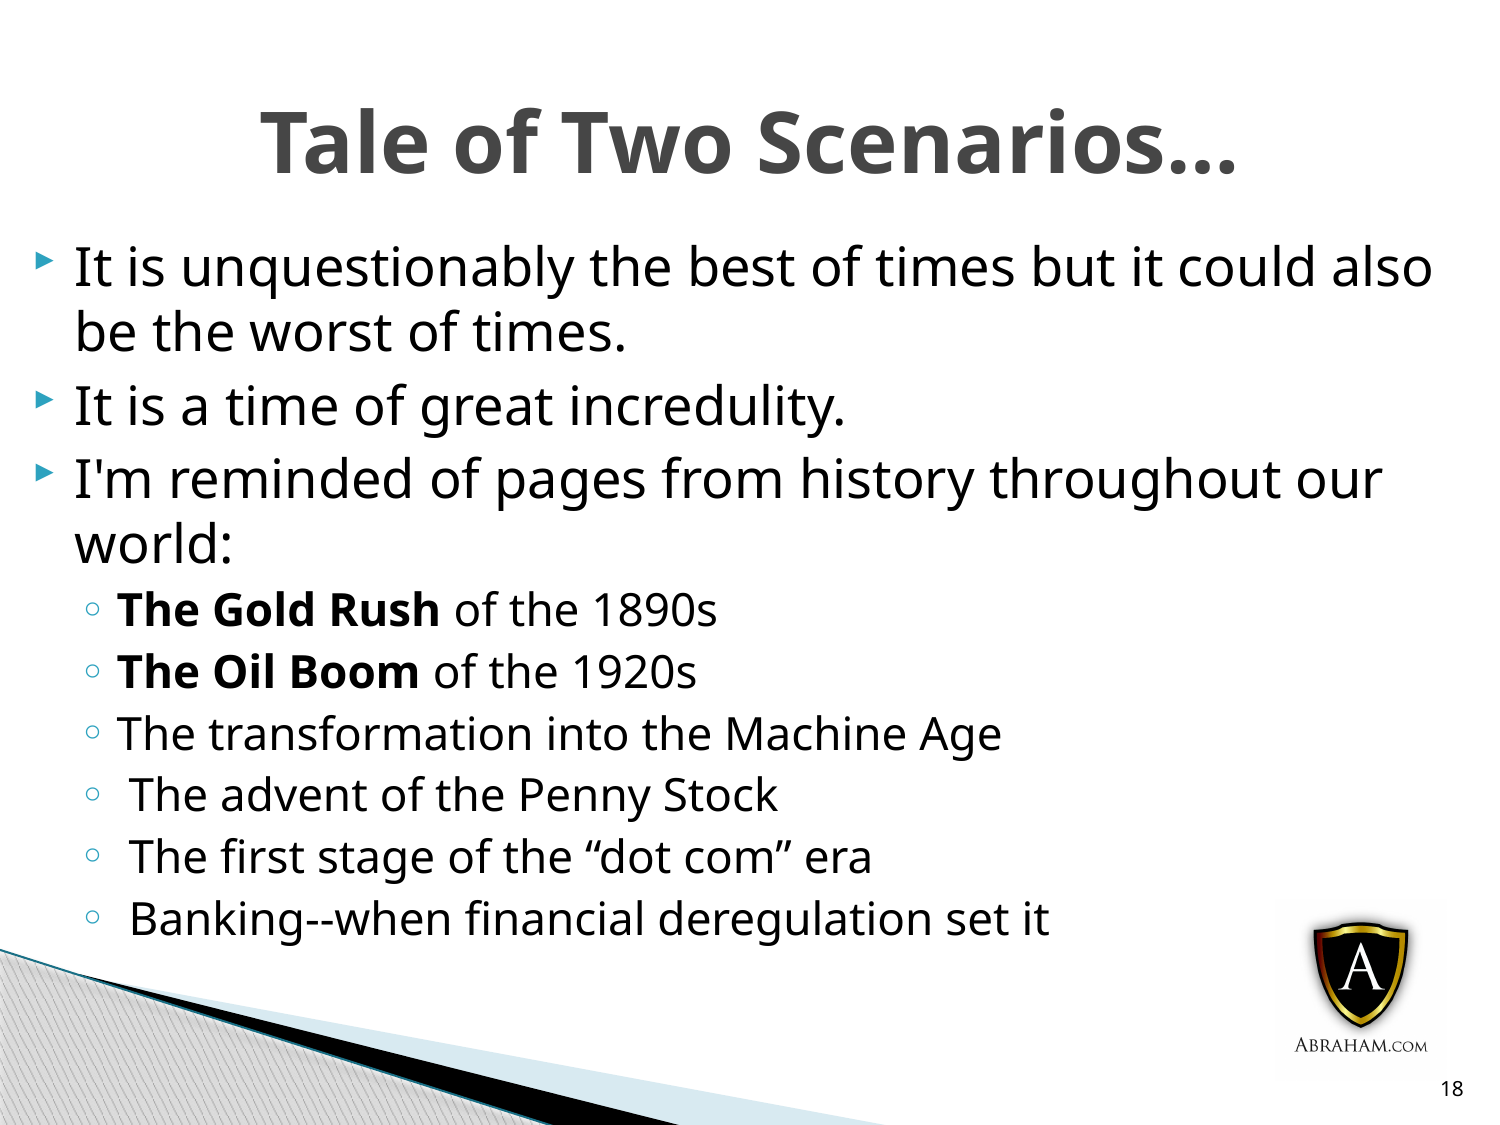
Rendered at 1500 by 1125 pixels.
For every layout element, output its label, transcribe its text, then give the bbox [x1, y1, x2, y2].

picture [1274, 899, 1447, 1082]
slide_number 18 [1418, 1051, 1479, 1112]
list It is unquestionably the best of times but it could also be the worst of times. It is a time of great incredulity. I'm reminded of pages from history throughout our world: The Gold Rush of the 1890s The Oil Boom of the 1920s The transformation into the Machine Age The advent of the Penny Stock The first stage of the “dot com” era Banking--when financial deregulation set it [0, 224, 1500, 1061]
title Tale of Two Scenarios… [75, 45, 1425, 233]
